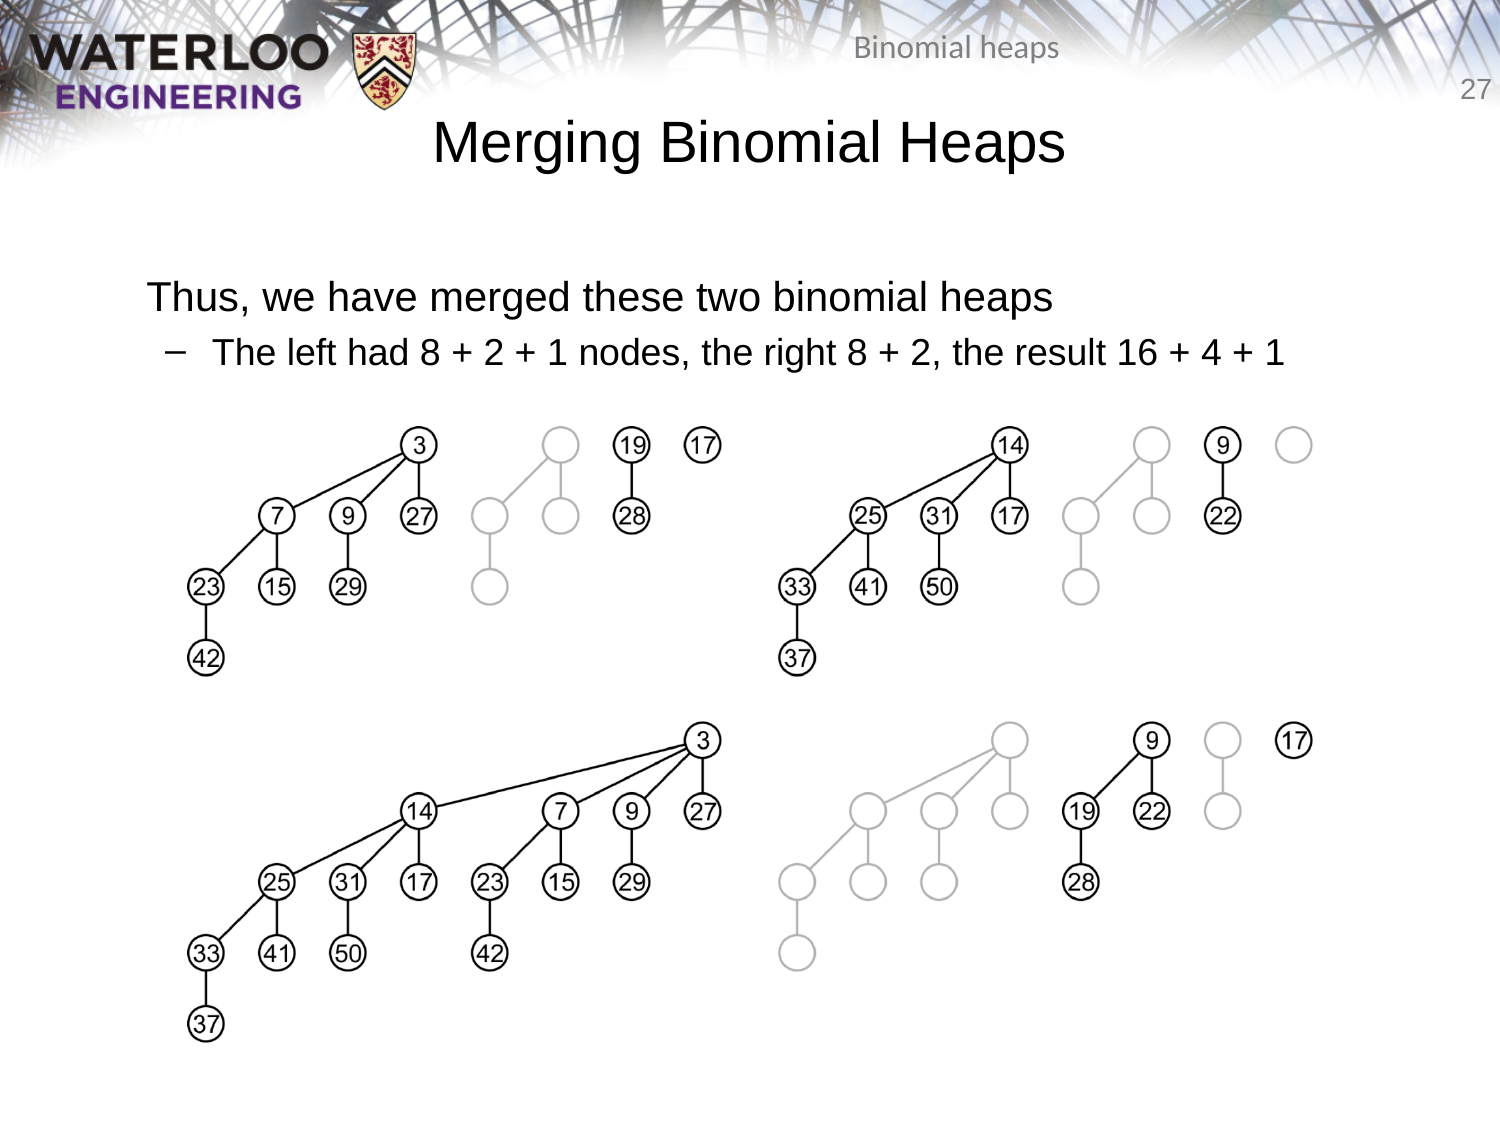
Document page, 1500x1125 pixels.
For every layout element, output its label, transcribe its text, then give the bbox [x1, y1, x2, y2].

title Merging Binomial Heaps [74, 44, 1426, 233]
picture [0, 0, 1500, 1125]
list Thus, we have merged these two binomial heaps The left had 8 + 2 + 1 nodes, the right 8 + 2, the result 16 + 4 + 1 [74, 262, 1426, 1006]
